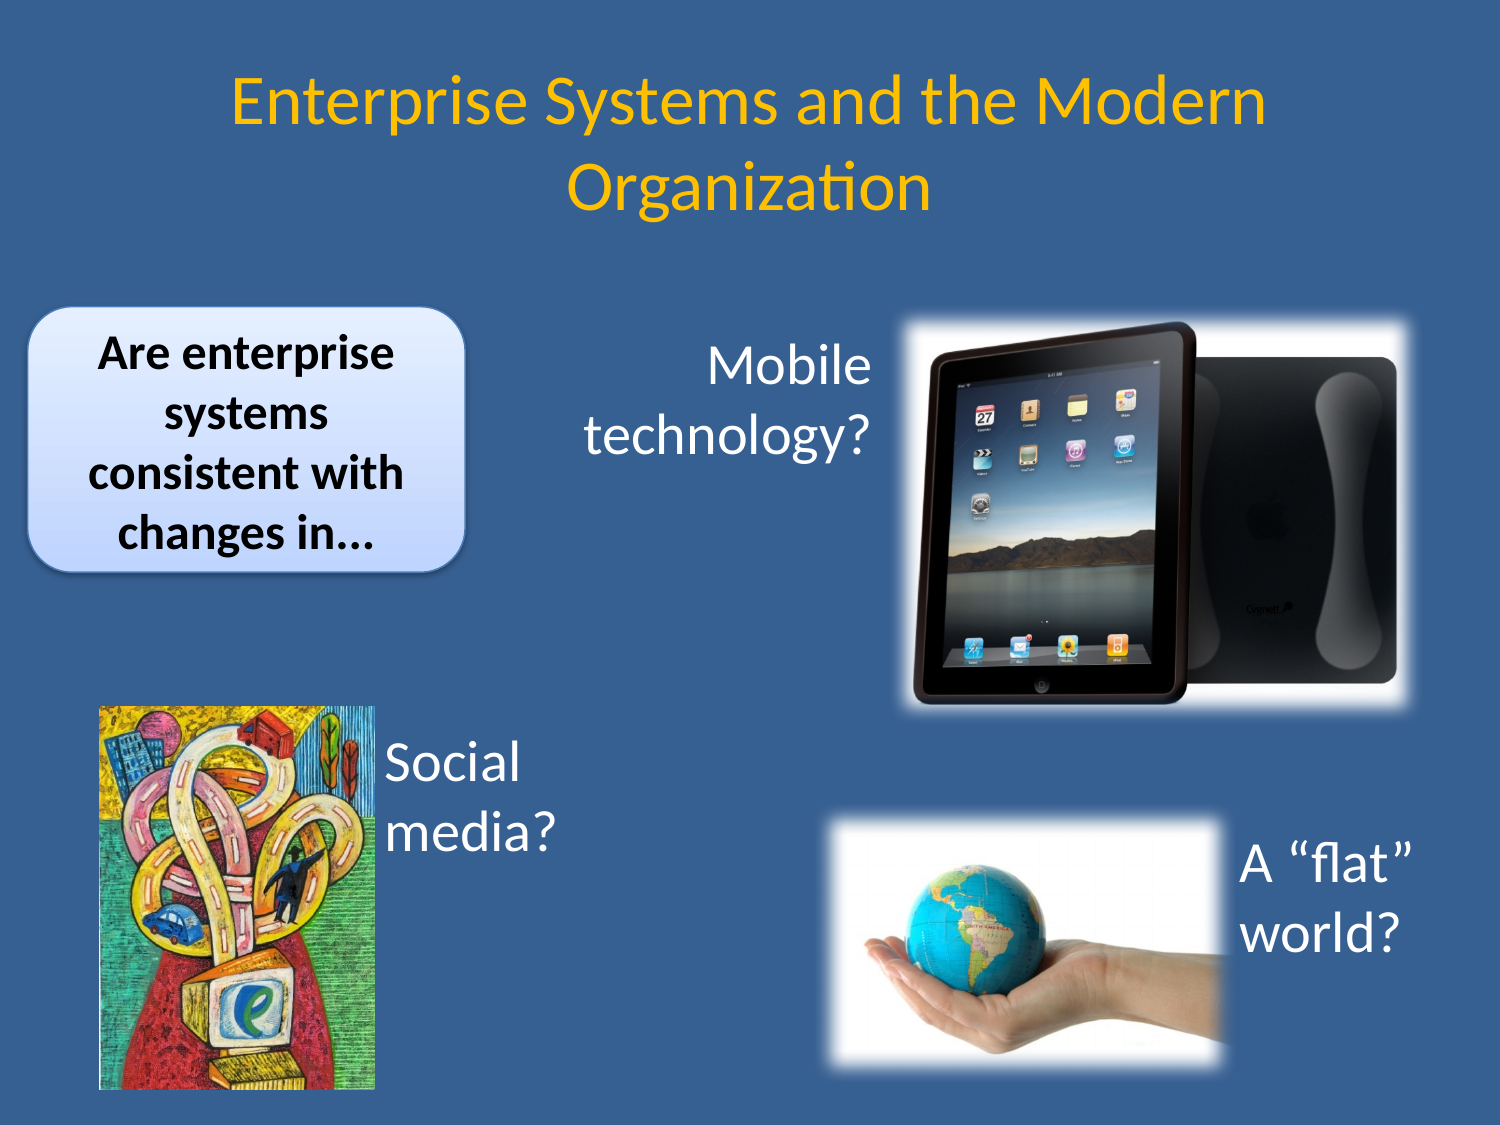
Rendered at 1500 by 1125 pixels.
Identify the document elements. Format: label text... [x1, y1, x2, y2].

text_box Are enterprise systems consistent with changes in... [26, 305, 466, 574]
picture [887, 303, 1424, 726]
picture [99, 705, 375, 1091]
text_box Social media? [379, 715, 663, 1041]
text_box Mobile technology? [549, 318, 882, 645]
picture [812, 801, 1238, 1085]
title Enterprise Systems and the Modern Organization [75, 45, 1425, 233]
text_box A “flat” world? [1241, 816, 1441, 980]
